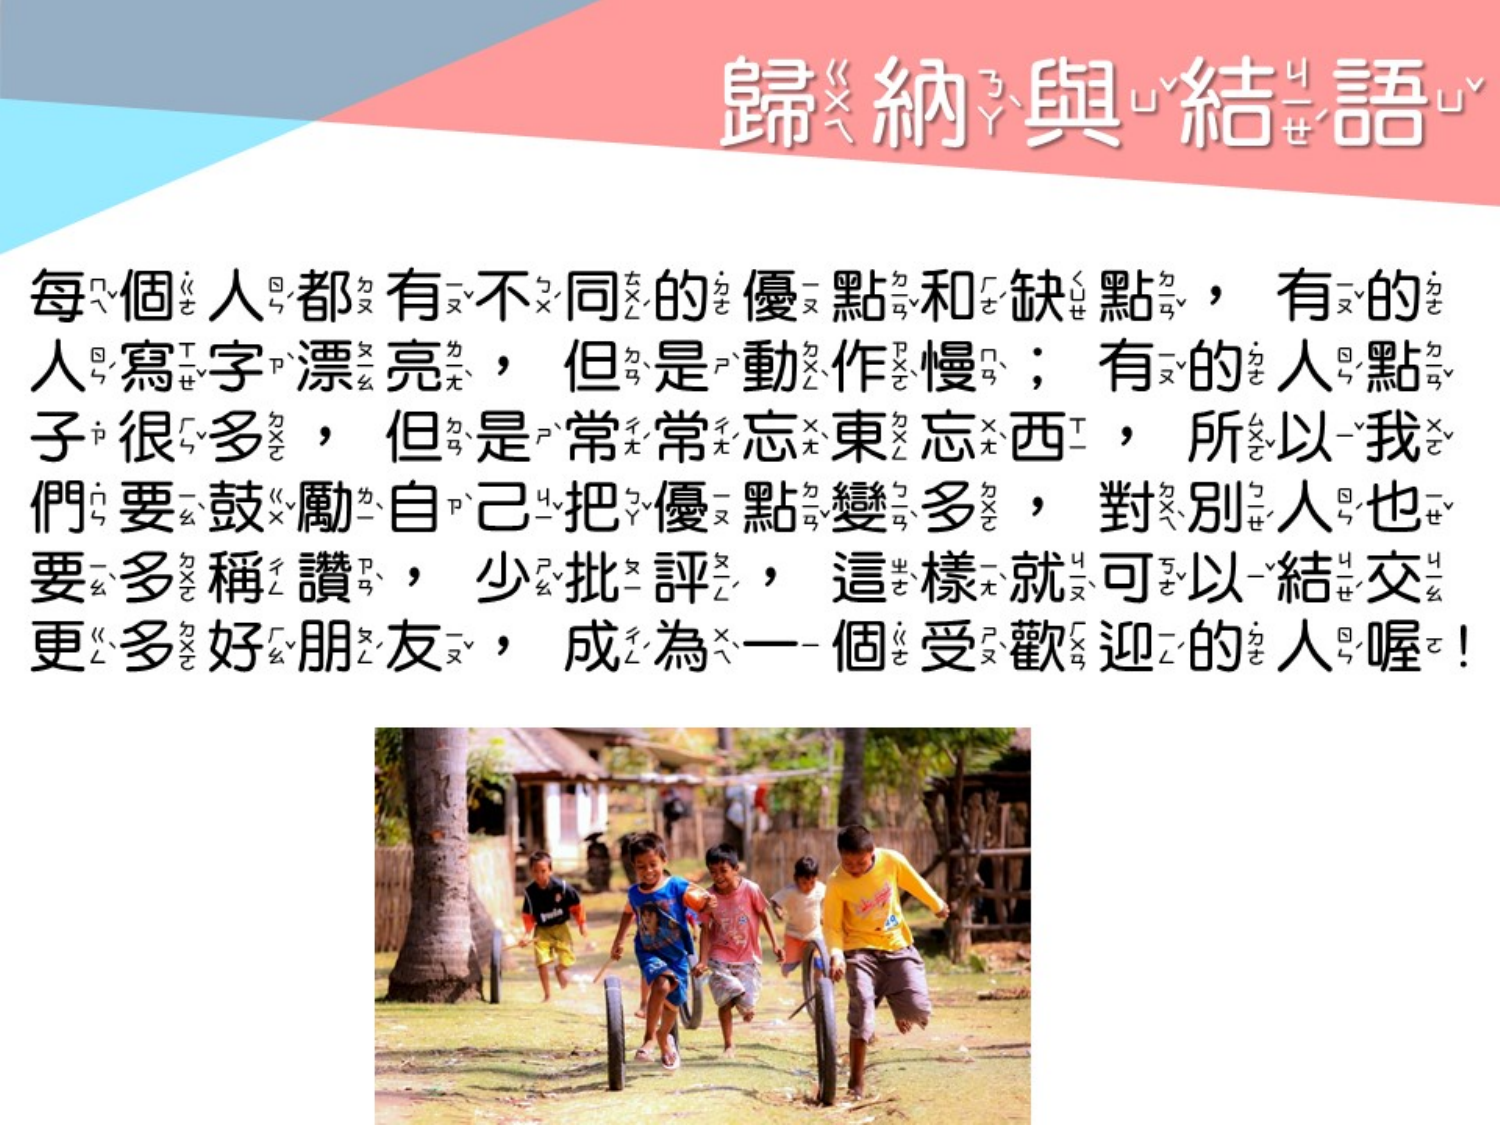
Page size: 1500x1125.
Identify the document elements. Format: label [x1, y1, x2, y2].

list [0, 0, 1500, 1125]
